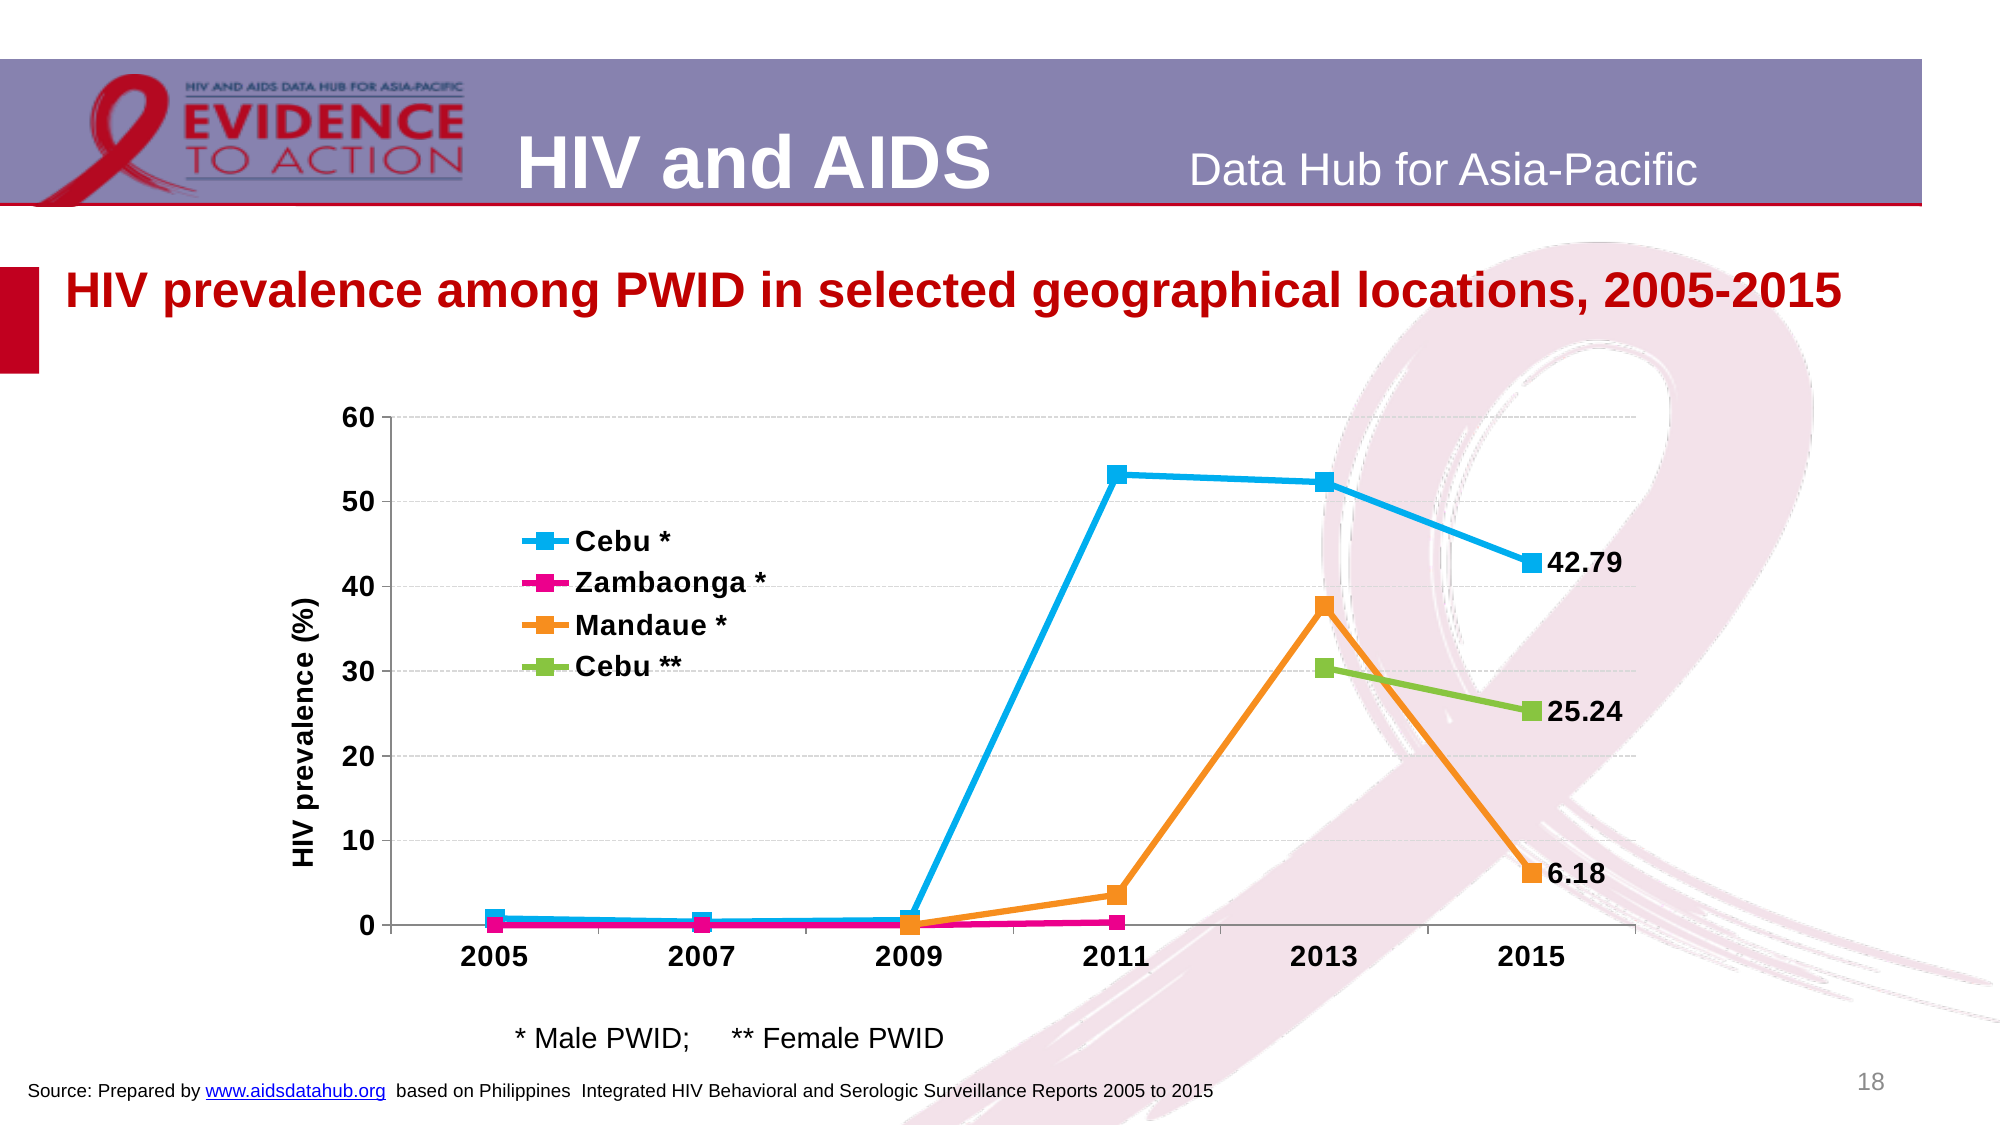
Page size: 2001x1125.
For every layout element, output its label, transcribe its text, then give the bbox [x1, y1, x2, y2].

title HIV prevalence among PWID in selected geographical locations, 2005-2015 [50, 249, 1925, 333]
picture [11, 74, 469, 207]
picture [706, 181, 2000, 1125]
slide_number 18 [1781, 1042, 1900, 1103]
text_box * Male PWID; ** Female PWID [500, 1012, 1425, 1063]
text_box Source: Prepared by www.aidsdatahub.org based on Philippines Integrated HIV Behavioral and Serologic Surveillance Reports 2005 to 2015 [12, 1071, 1400, 1125]
chart [274, 332, 1726, 1001]
